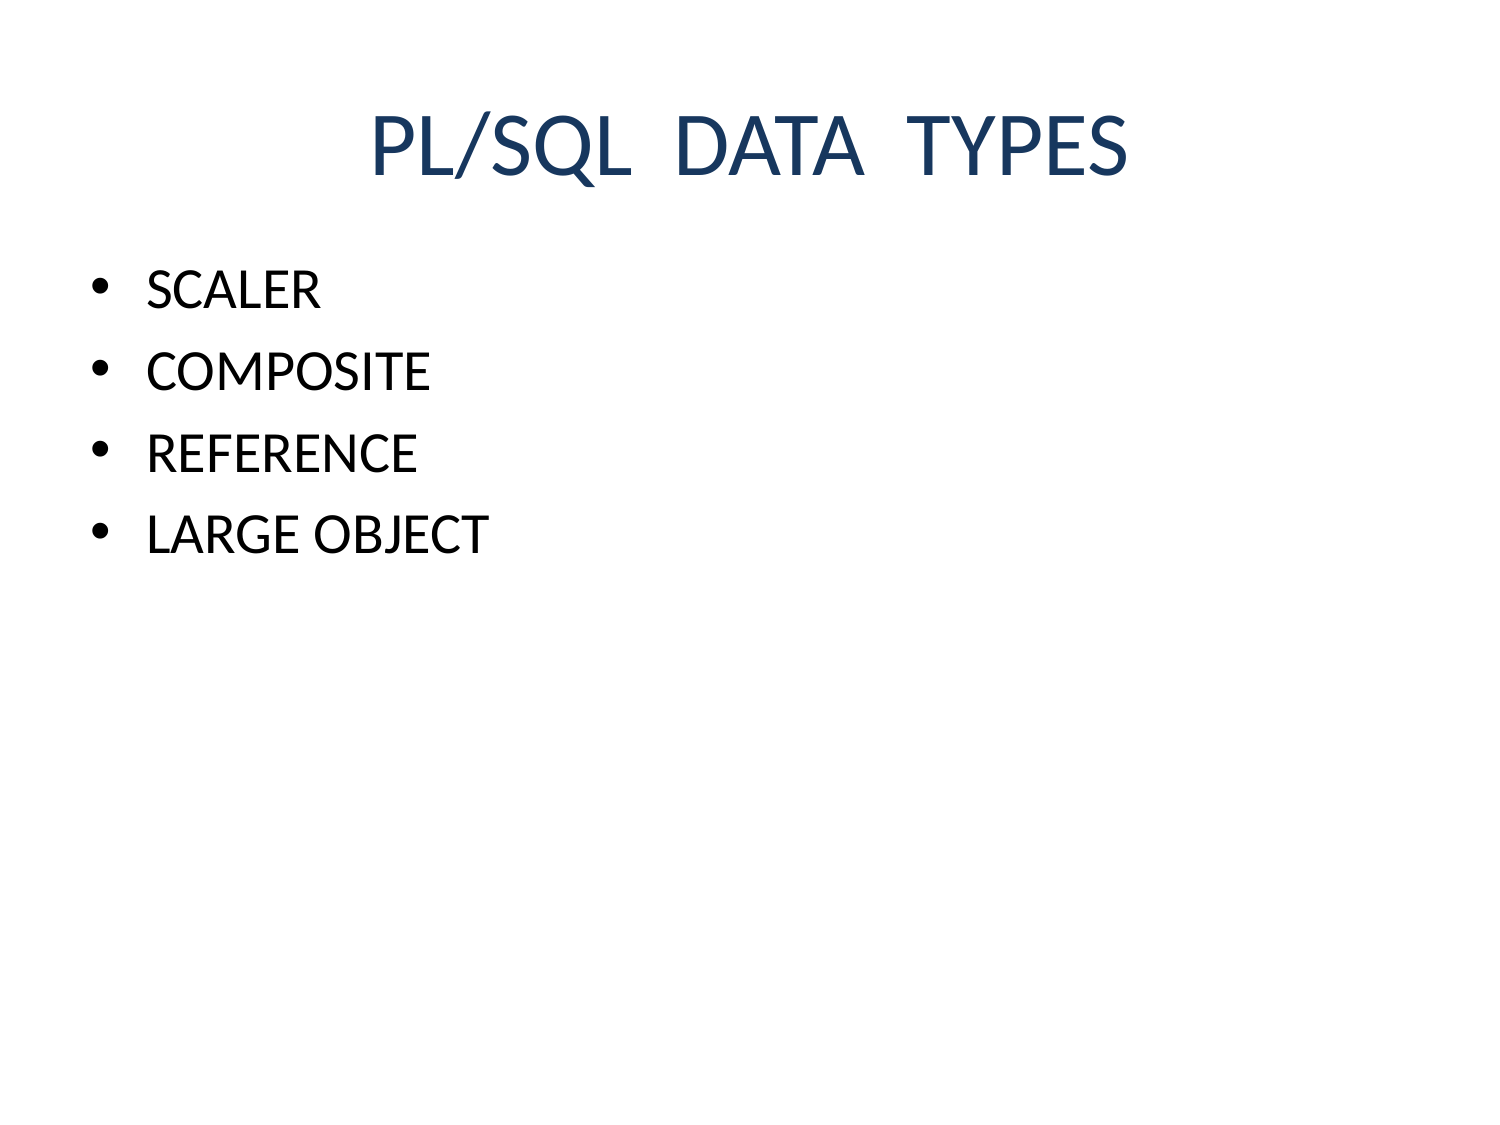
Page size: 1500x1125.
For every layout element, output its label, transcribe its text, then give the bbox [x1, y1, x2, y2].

list SCALER COMPOSITE REFERENCE LARGE OBJECT [75, 243, 1438, 986]
title PL/SQL DATA TYPES [75, 45, 1425, 233]
